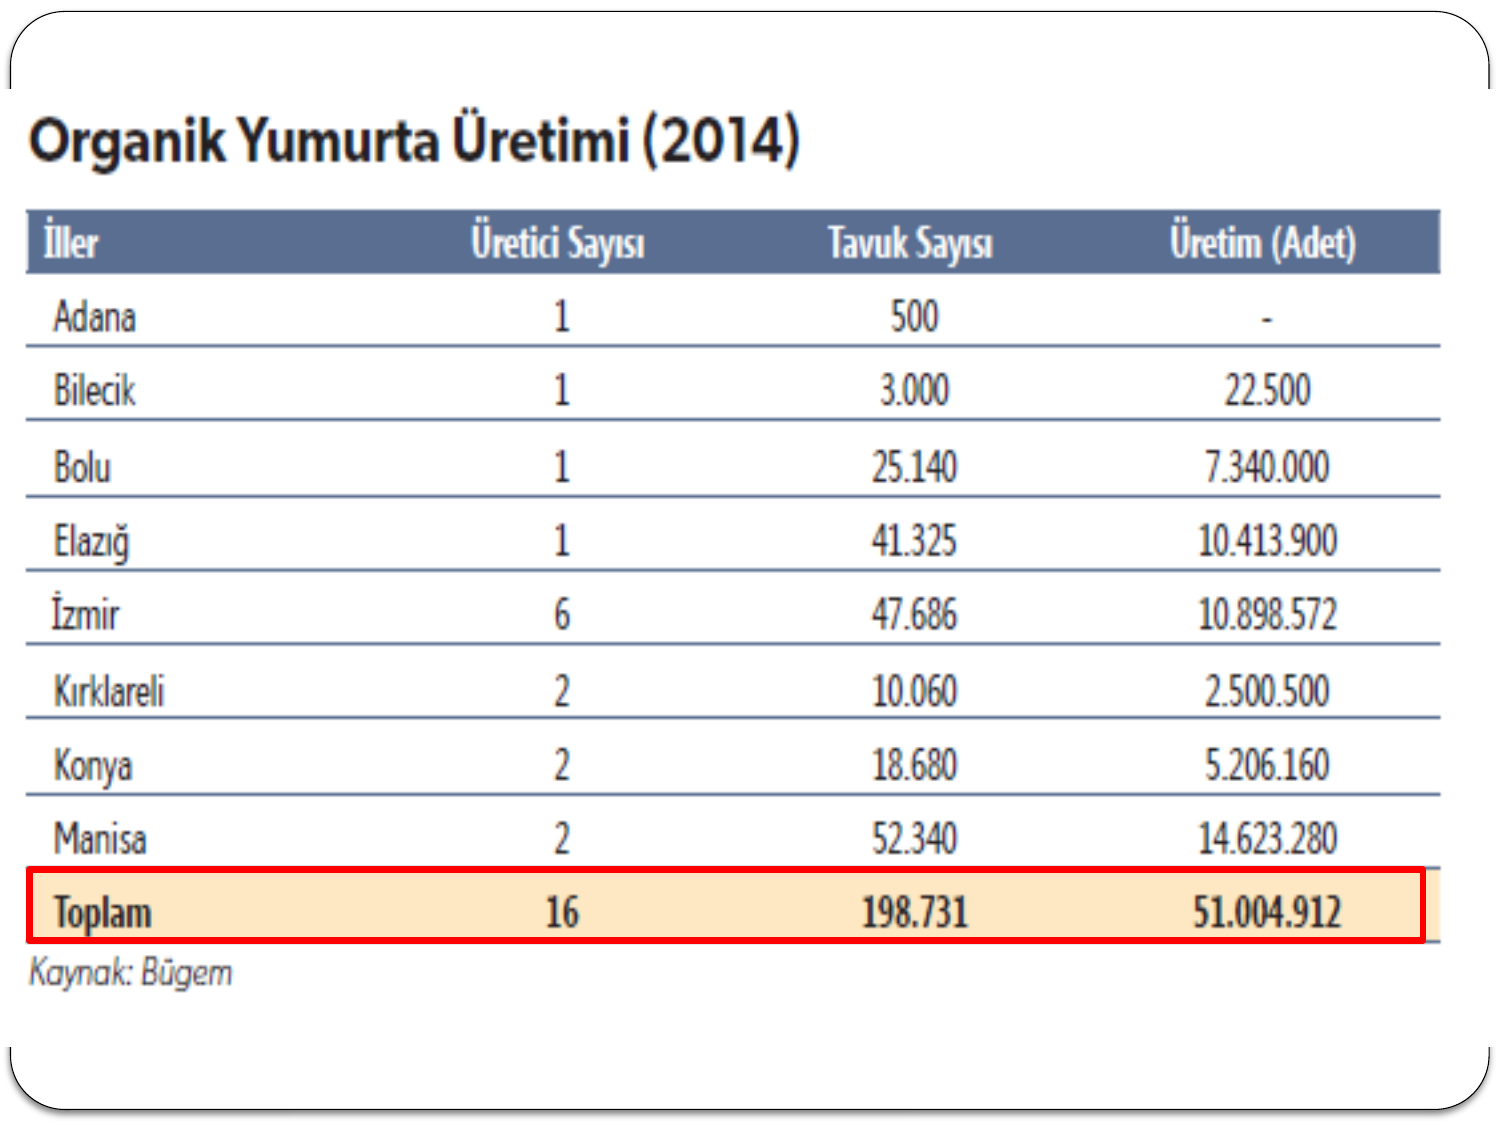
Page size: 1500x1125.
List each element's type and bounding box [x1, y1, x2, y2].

picture [0, 89, 1500, 1047]
